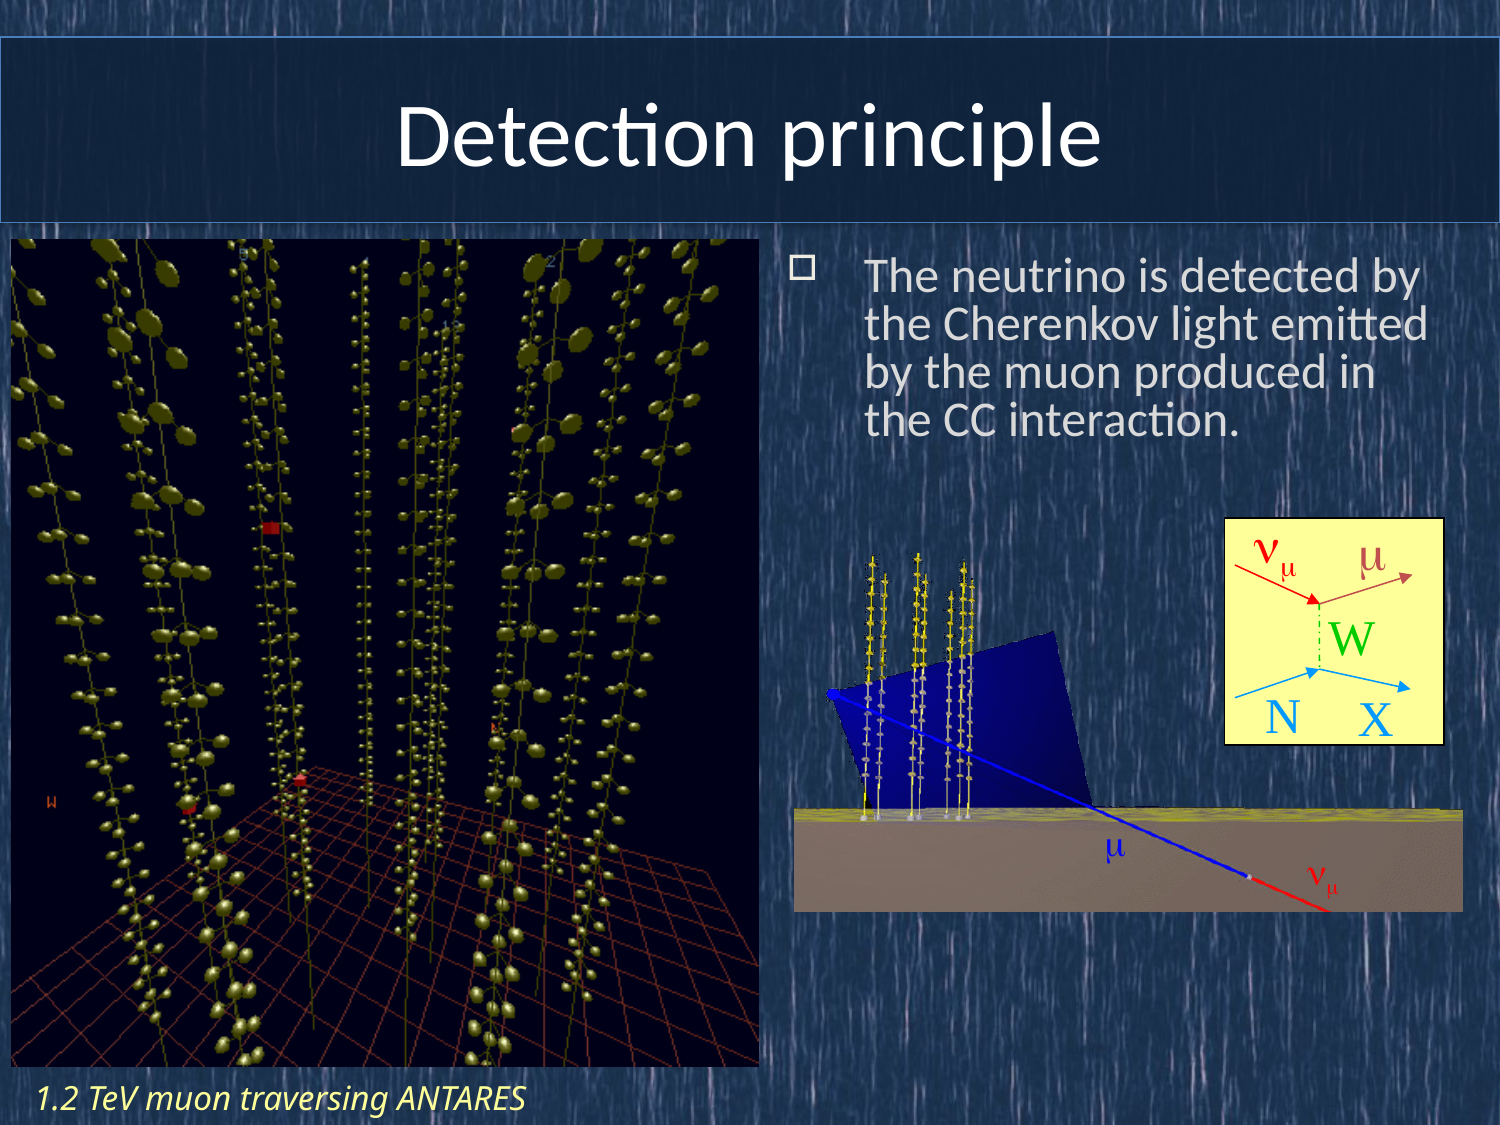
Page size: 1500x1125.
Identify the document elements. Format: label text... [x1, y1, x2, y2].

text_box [793, 553, 1464, 912]
picture [0, 223, 1500, 1125]
text_box Detection principle [0, 36, 1500, 223]
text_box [11, 239, 759, 1125]
picture [0, 0, 1500, 36]
text_box The neutrino is detected by the Cherenkov light emitted by the muon produced in the CC interaction. [772, 246, 1470, 793]
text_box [1222, 497, 1445, 551]
